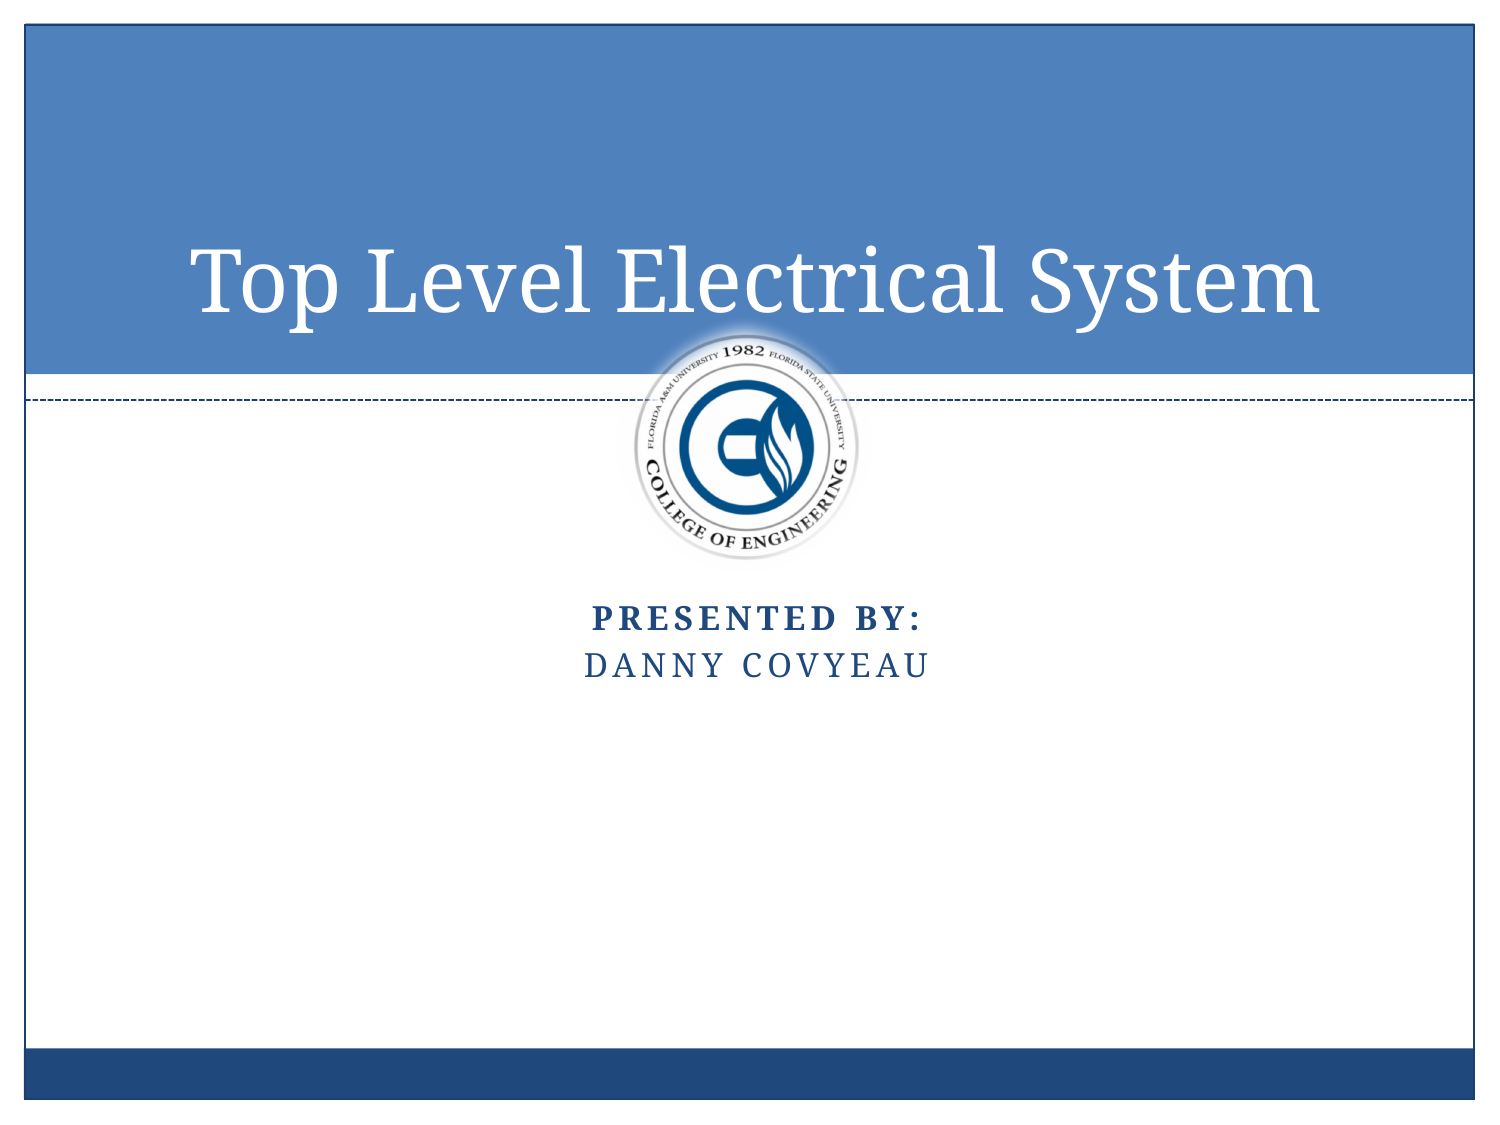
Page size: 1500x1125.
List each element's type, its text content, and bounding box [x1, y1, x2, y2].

picture [612, 312, 876, 576]
list Presented by: DANNY cOVYEAU [224, 450, 1288, 725]
title Top Level Electrical System [118, 87, 1394, 338]
